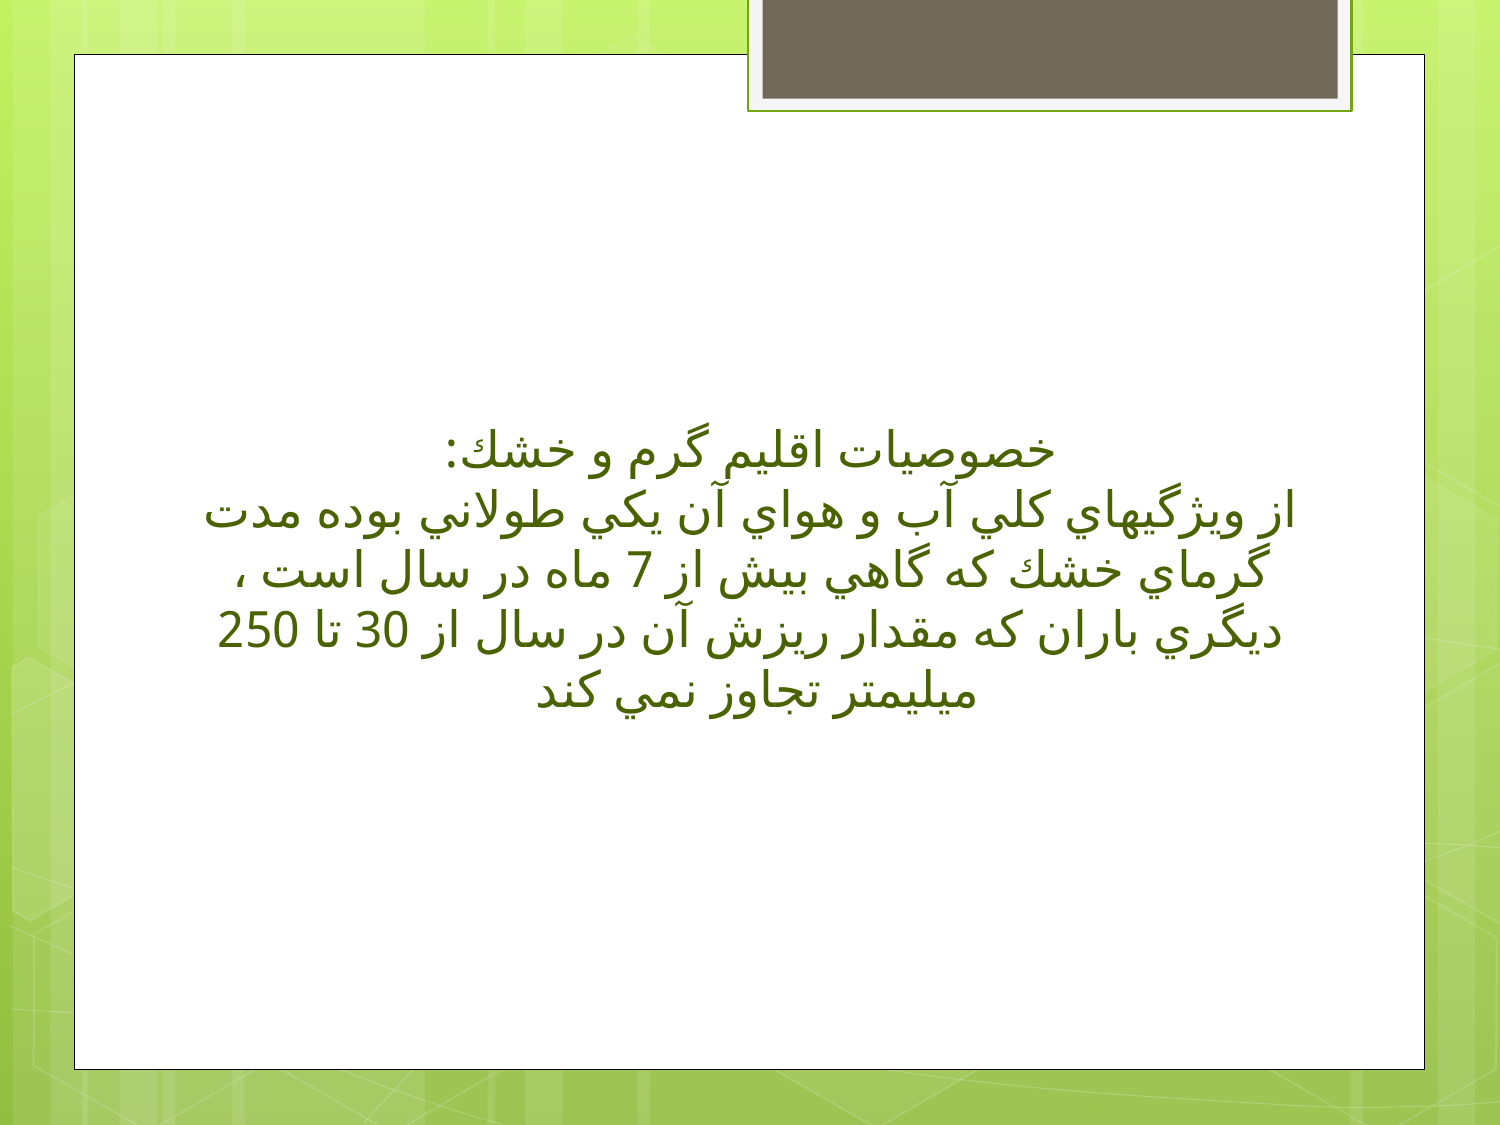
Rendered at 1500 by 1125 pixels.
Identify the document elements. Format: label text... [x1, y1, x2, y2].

title خصوصيات اقليم گرم و خشك: از ويژگيهاي كلي آب و هواي آن يكي طولاني بوده مدت گرماي خشك كه گاهي بيش از 7 ماه در سال است ، ديگري باران كه مقدار ريزش آن در سال از 30 تا 250 ميليمتر تجاوز نمي كند [174, 312, 1328, 725]
